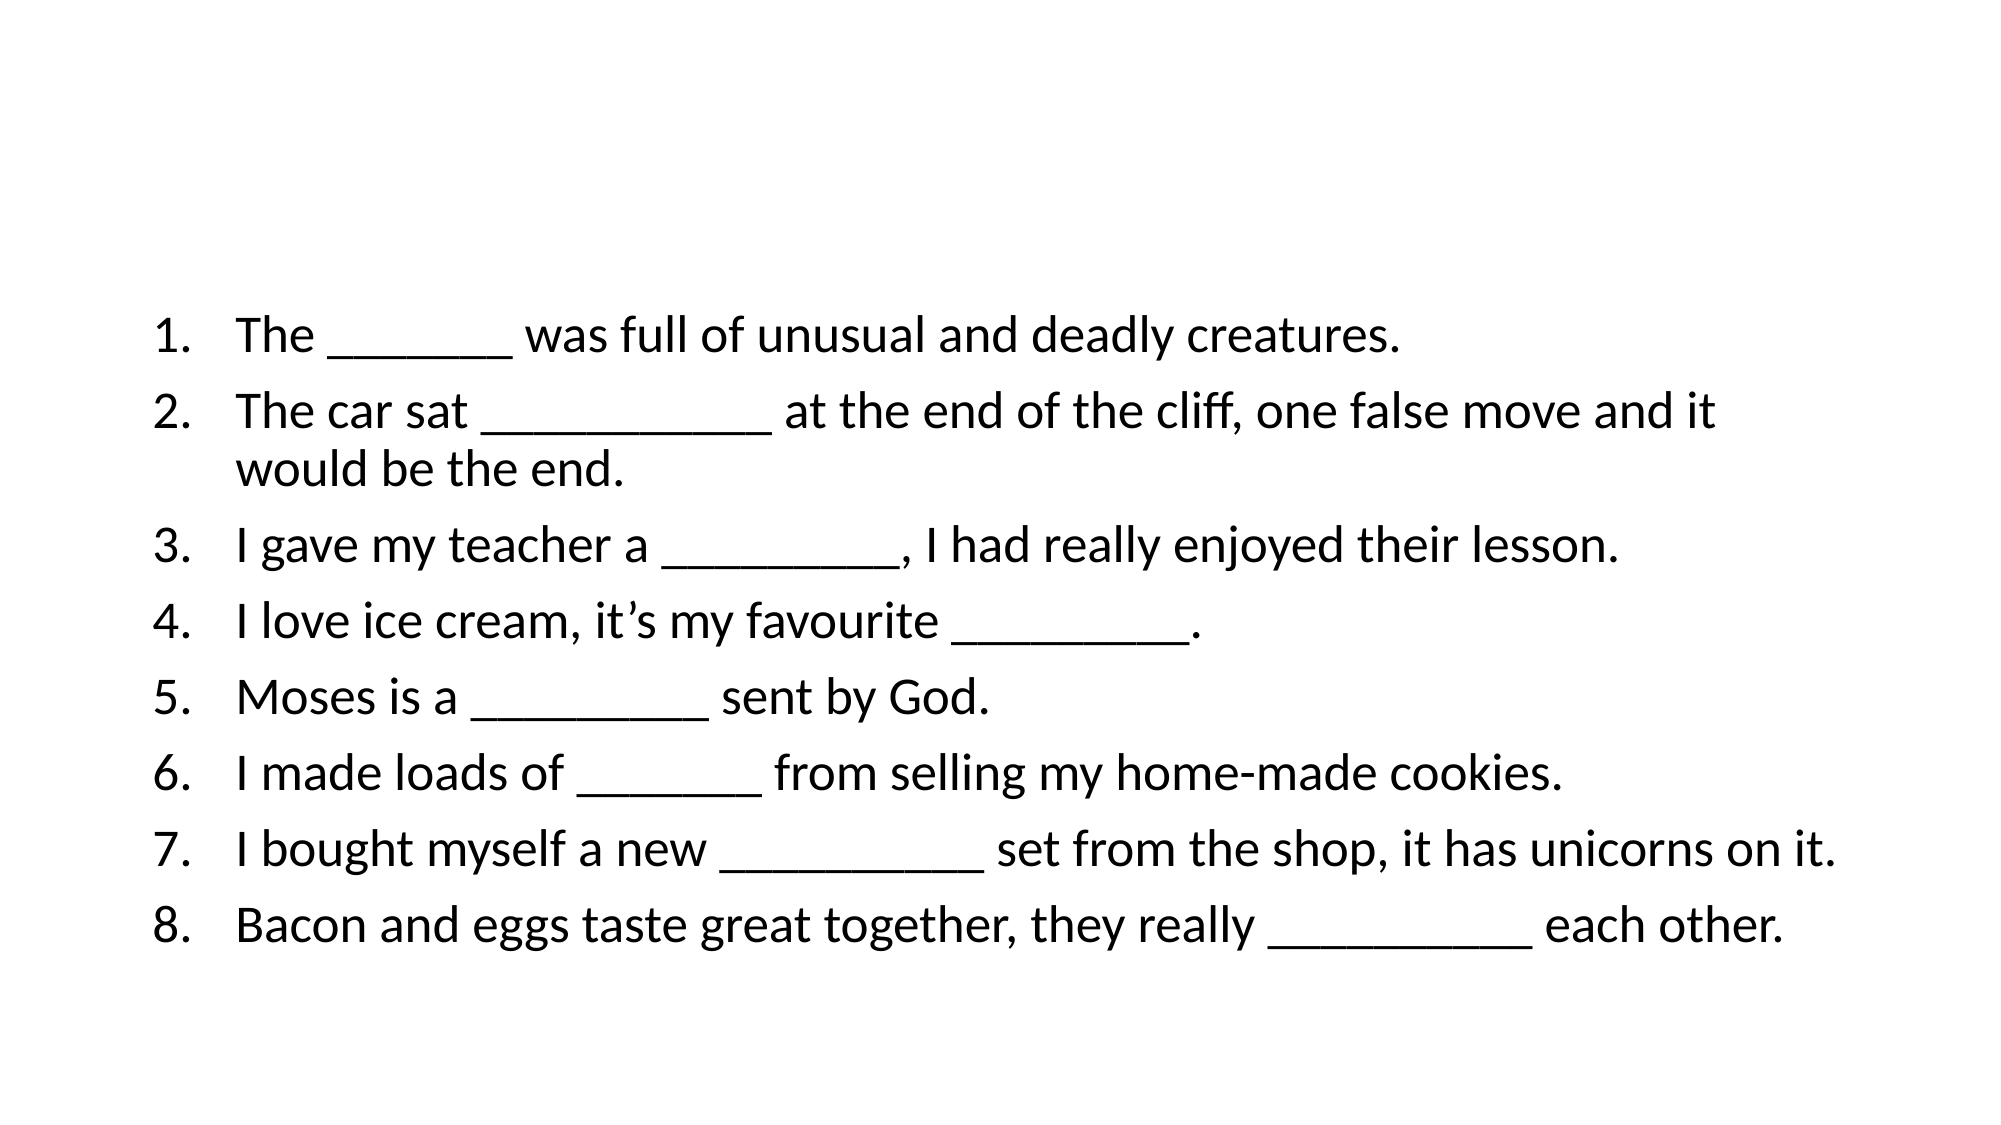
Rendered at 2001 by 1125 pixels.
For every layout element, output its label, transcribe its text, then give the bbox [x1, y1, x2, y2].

list The _______ was full of unusual and deadly creatures. The car sat ___________ at the end of the cliff, one false move and it would be the end. I gave my teacher a _________, I had really enjoyed their lesson. I love ice cream, it’s my favourite _________. Moses is a _________ sent by God. I made loads of _______ from selling my home-made cookies. I bought myself a new __________ set from the shop, it has unicorns on it. Bacon and eggs taste great together, they really __________ each other. [137, 299, 1863, 1014]
